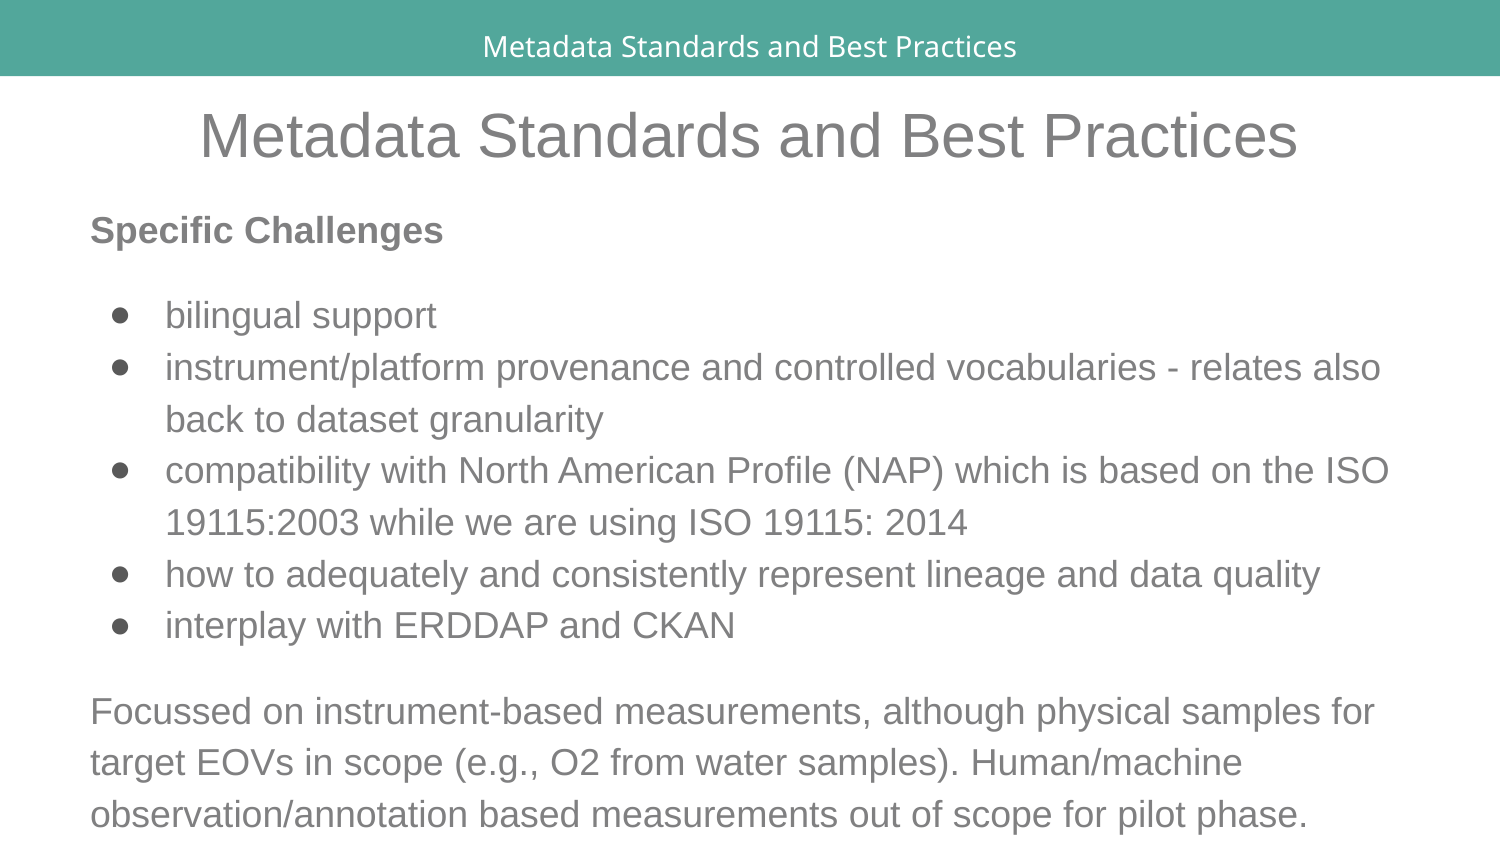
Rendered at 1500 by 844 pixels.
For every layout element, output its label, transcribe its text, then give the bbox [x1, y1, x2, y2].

title Metadata Standards and Best Practices [153, 80, 1347, 184]
list Specific Challenges bilingual support instrument/platform provenance and controlled vocabularies - relates also back to dataset granularity compatibility with North American Profile (NAP) which is based on the ISO 19115:2003 while we are using ISO 19115: 2014 how to adequately and consistently represent lineage and data quality interplay with ERDDAP and CKAN Focussed on instrument-based measurements, although physical samples for target EOVs in scope (e.g., O2 from water samples). Human/machine observation/annotation based measurements out of scope for pilot phase. [75, 184, 1478, 824]
subtitle Metadata Standards and Best Practices [443, 7, 1057, 97]
